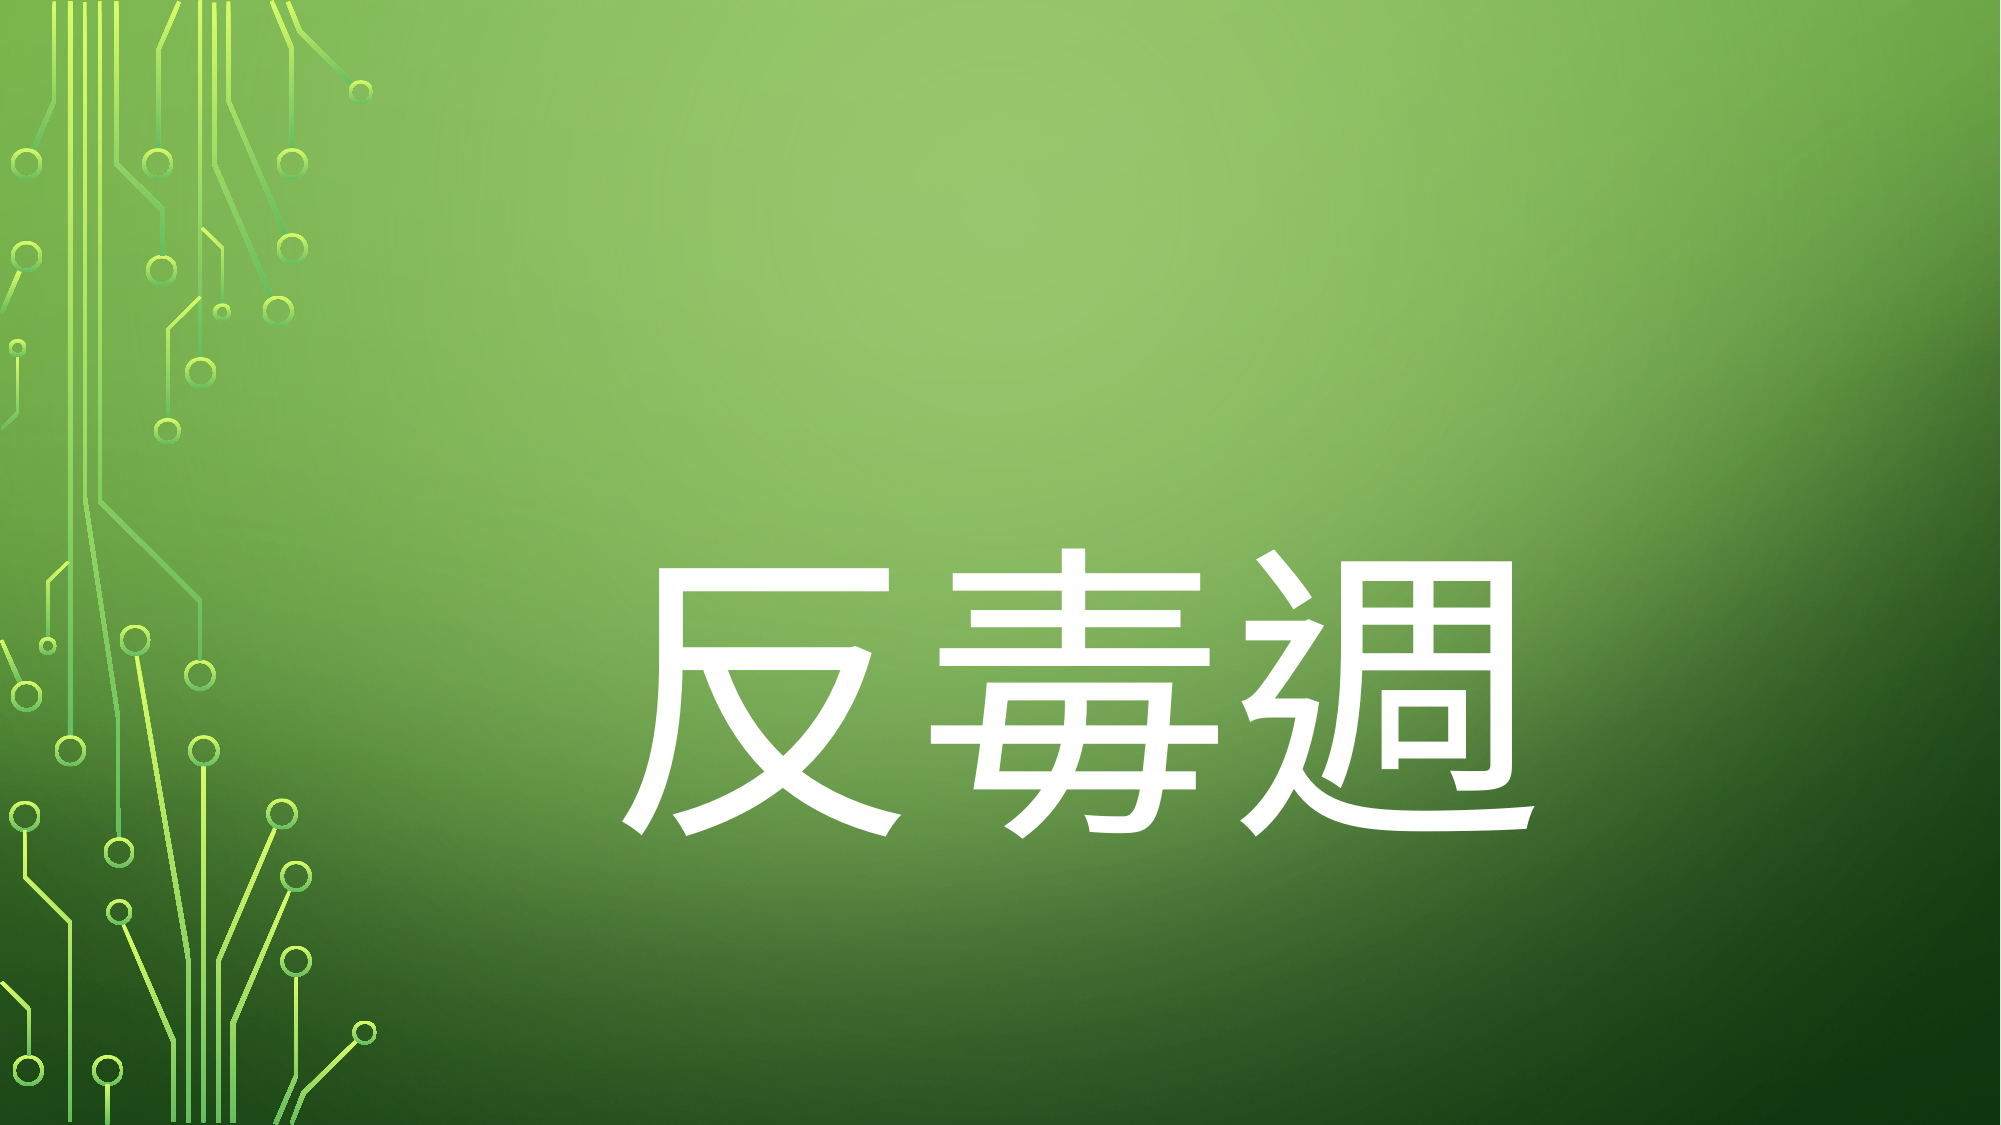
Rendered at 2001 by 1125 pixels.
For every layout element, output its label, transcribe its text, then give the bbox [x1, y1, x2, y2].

title 反毒週 [221, 189, 1929, 887]
